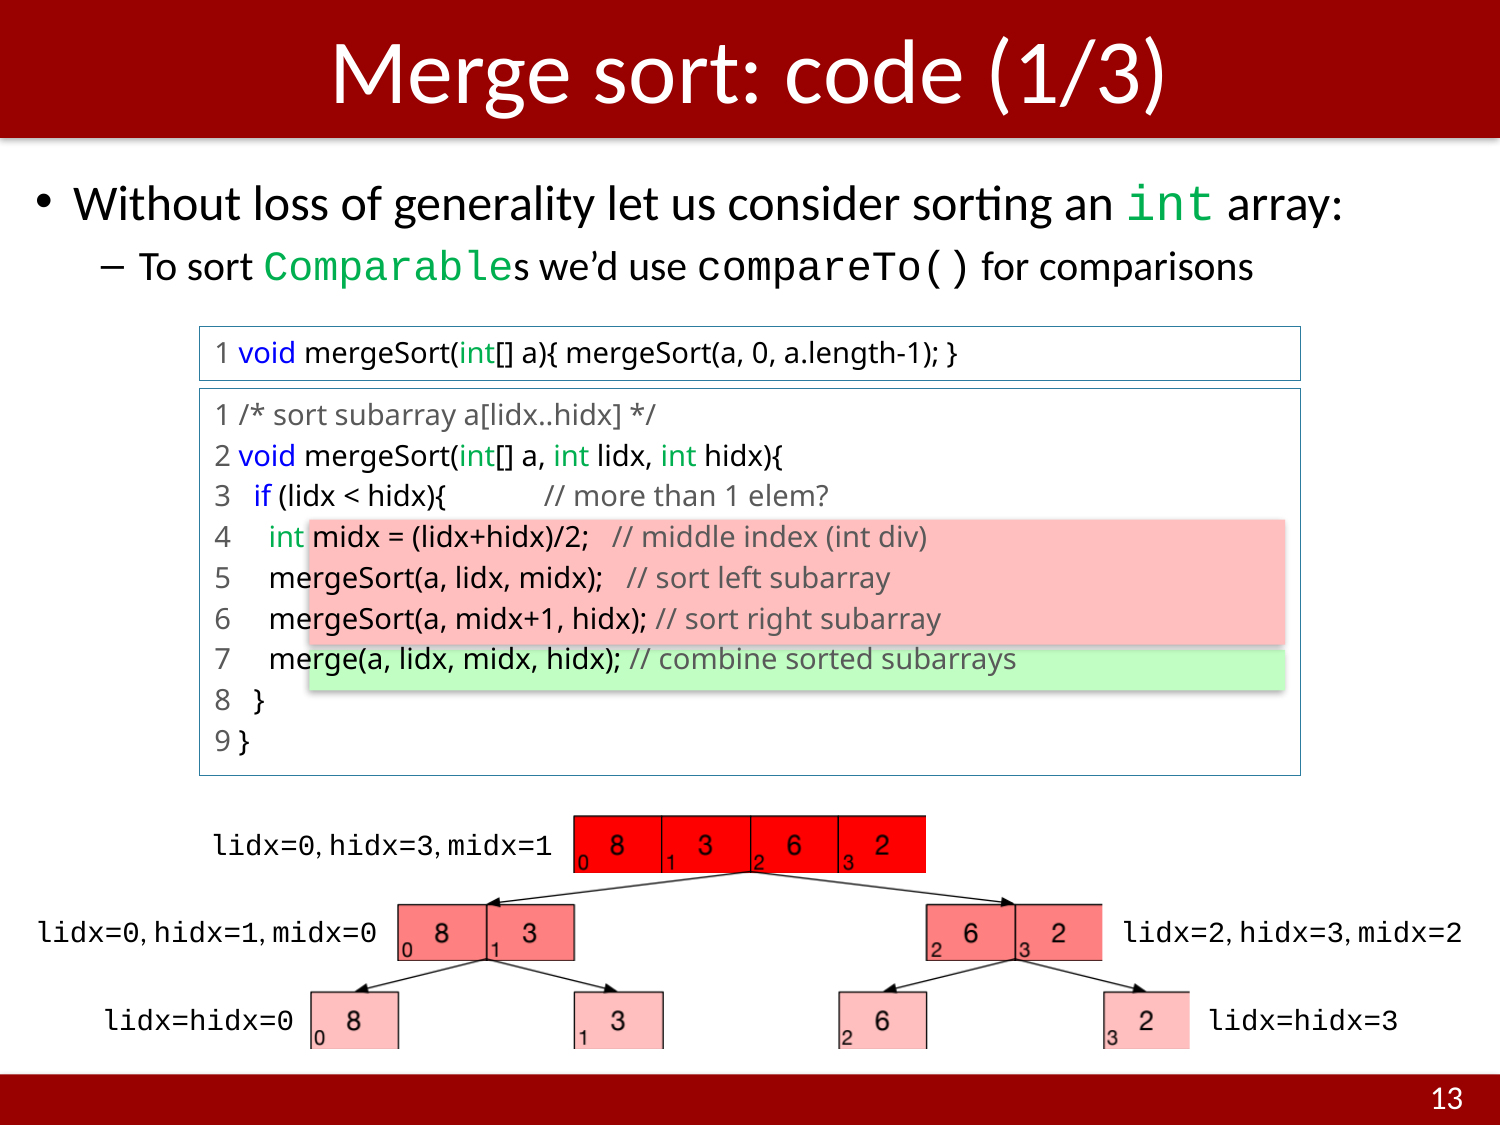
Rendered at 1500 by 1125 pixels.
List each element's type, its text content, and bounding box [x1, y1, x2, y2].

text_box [194, 814, 927, 865]
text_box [86, 954, 1414, 1049]
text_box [199, 388, 1301, 777]
text_box Merge sort: code (1/3) [0, 0, 1500, 161]
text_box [19, 867, 1479, 962]
text_box Without loss of generality let us consider sorting an int array: To sort Comparables we’d use compareTo() for comparisons [20, 163, 1480, 328]
text_box 1 void mergeSort(int[] a){ mergeSort(a, 0, a.length-1); } [199, 326, 1301, 381]
